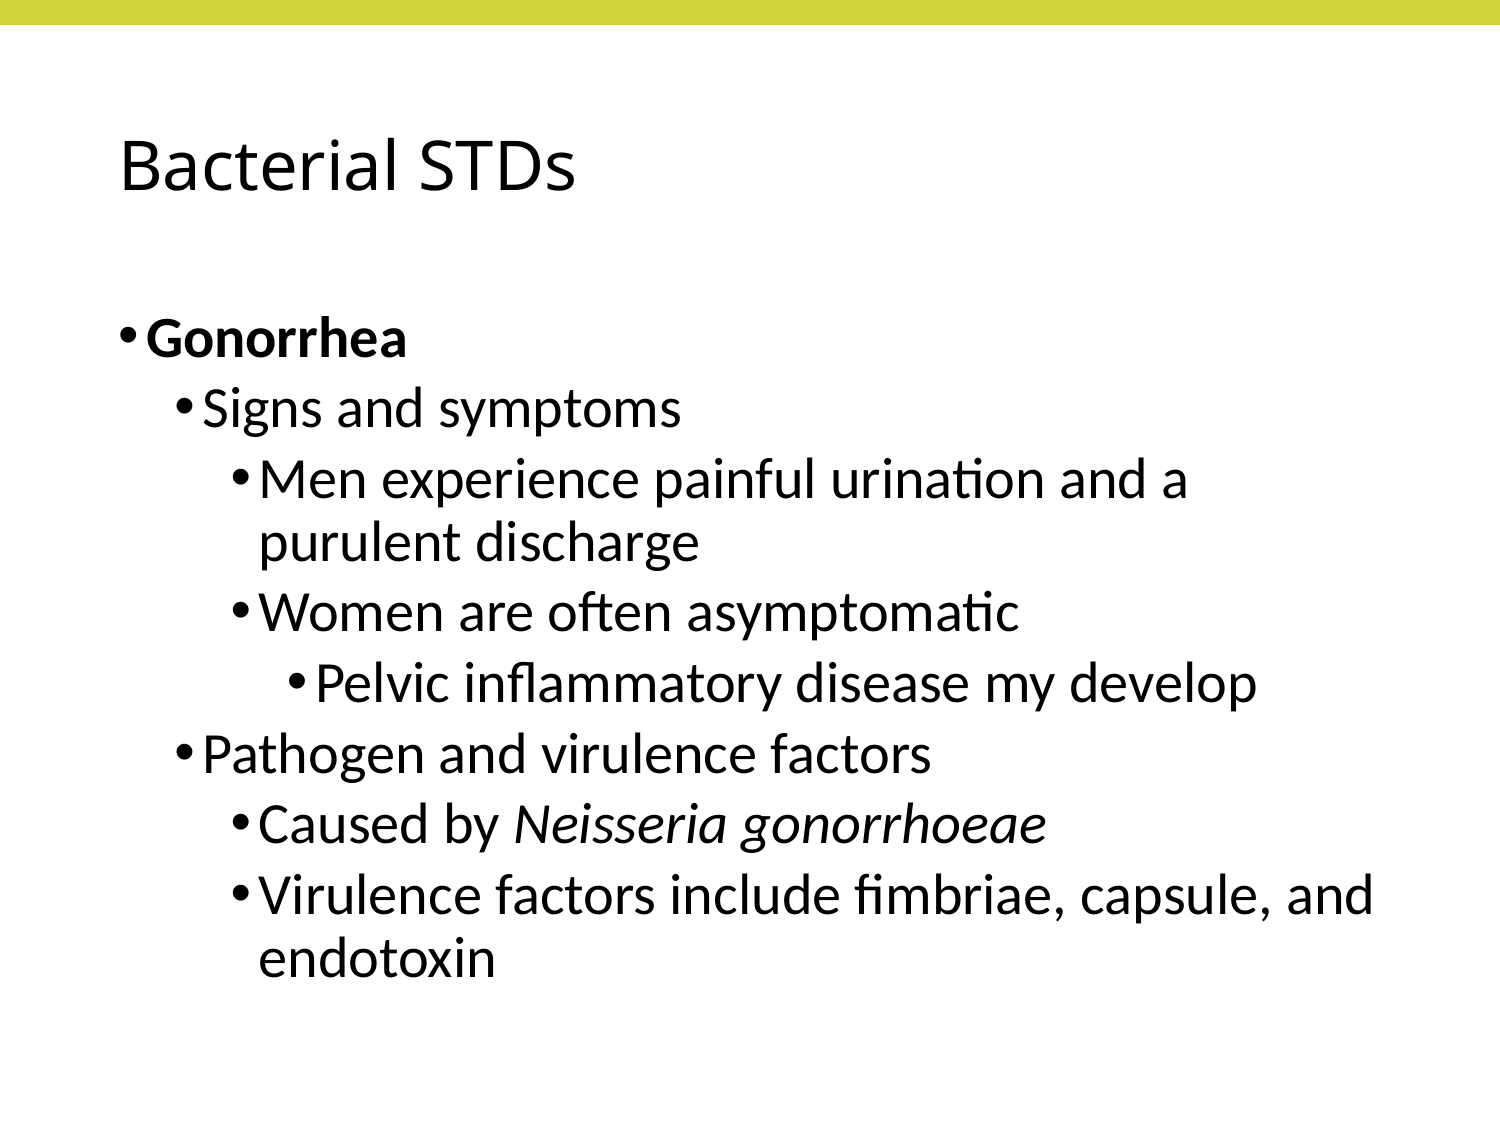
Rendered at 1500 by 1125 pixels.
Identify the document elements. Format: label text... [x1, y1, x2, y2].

title Bacterial STDs [103, 59, 1397, 278]
list Gonorrhea Signs and symptoms Men experience painful urination and a purulent discharge Women are often asymptomatic Pelvic inflammatory disease my develop Pathogen and virulence factors Caused by Neisseria gonorrhoeae Virulence factors include fimbriae, capsule, and endotoxin [103, 299, 1397, 1014]
